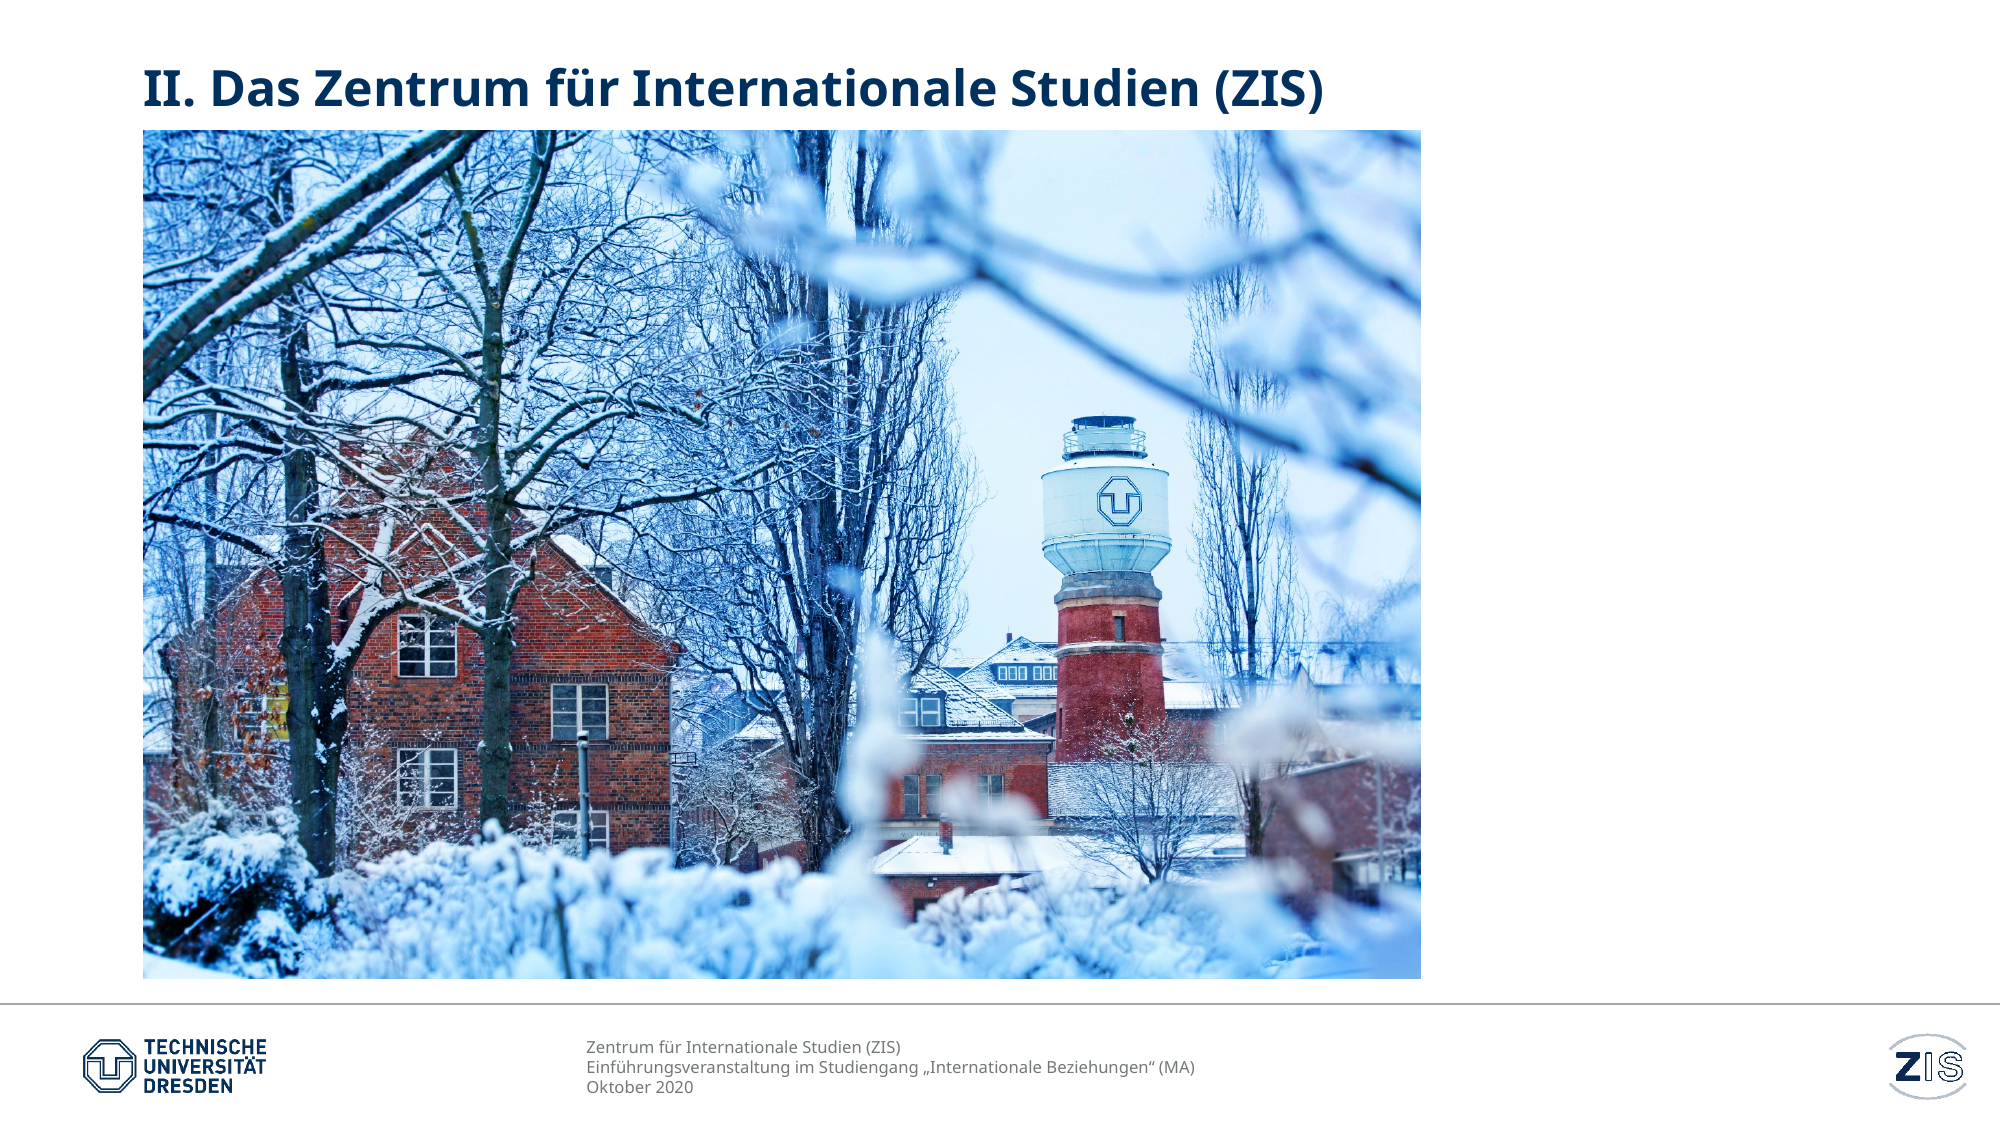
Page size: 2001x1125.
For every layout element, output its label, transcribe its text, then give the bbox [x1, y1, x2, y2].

picture [83, 1039, 266, 1093]
picture [1879, 1017, 1977, 1115]
title II. Das Zentrum für Internationale Studien (ZIS) [143, 56, 1880, 169]
picture [143, 130, 1421, 979]
